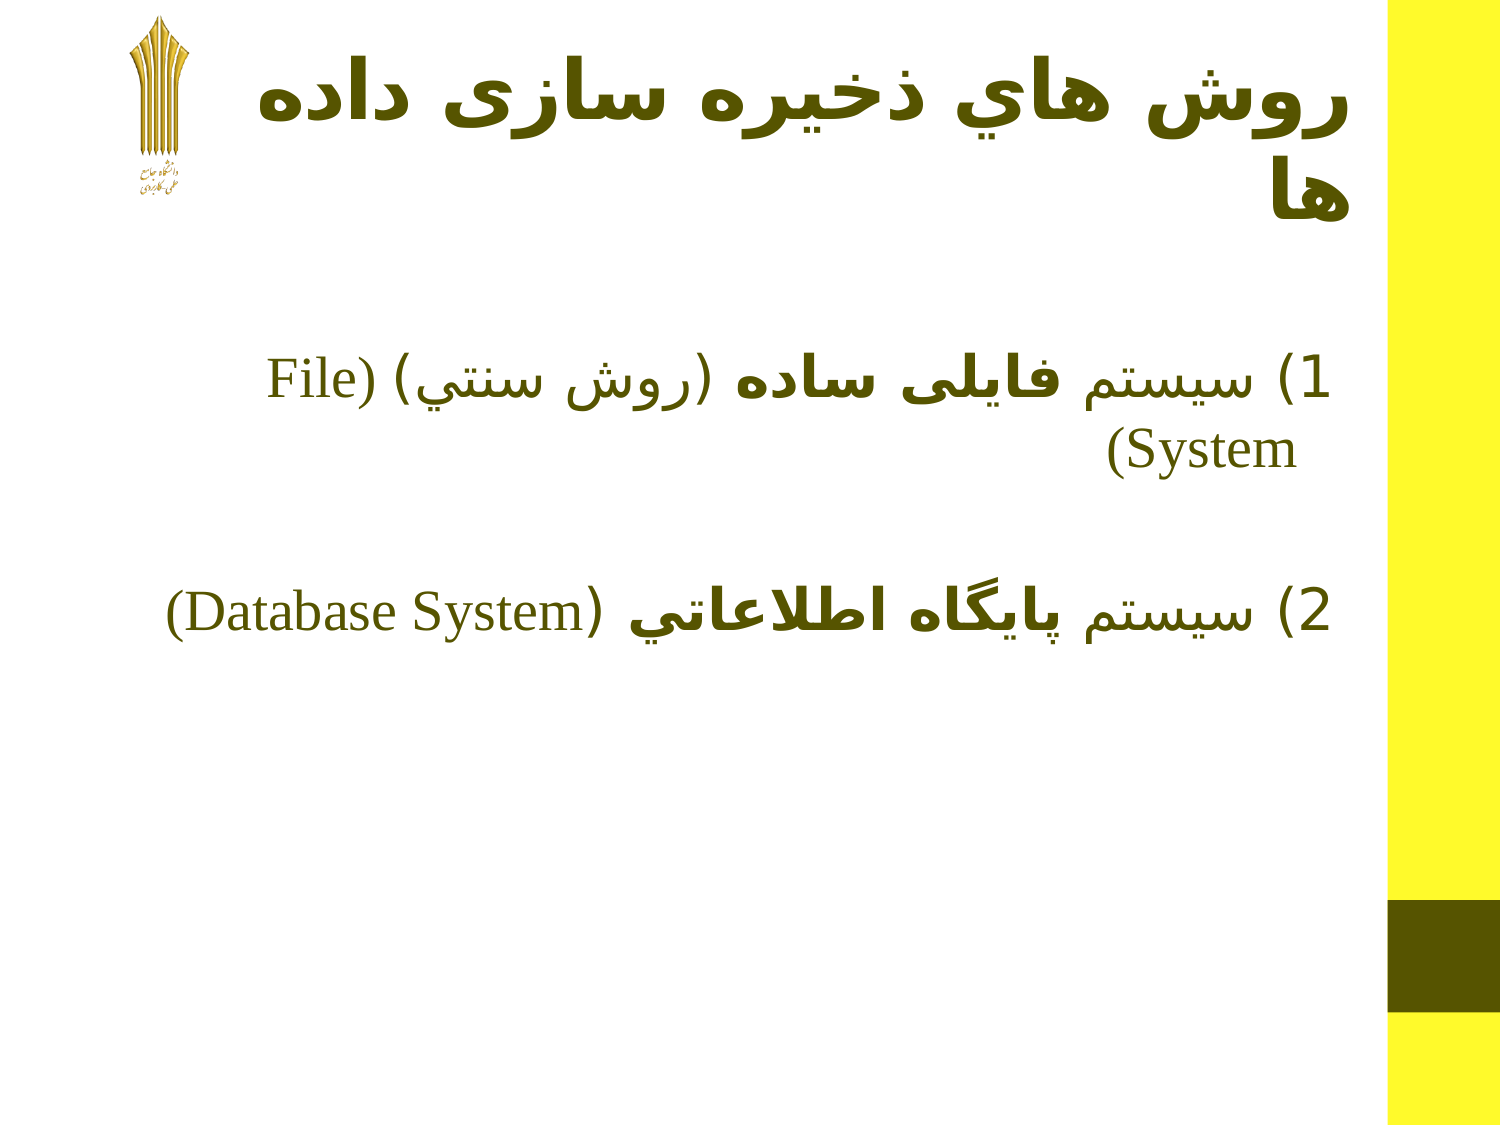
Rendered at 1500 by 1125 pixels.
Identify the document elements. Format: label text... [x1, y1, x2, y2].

picture [115, 0, 201, 226]
title روش هاي ذخيره سازی داده ها [211, 60, 1369, 213]
list 1) سيستم فايلی ساده (روش سنتي) (File System) 2) سيستم پايگاه اطلاعاتي (Database System) [135, 250, 1369, 838]
